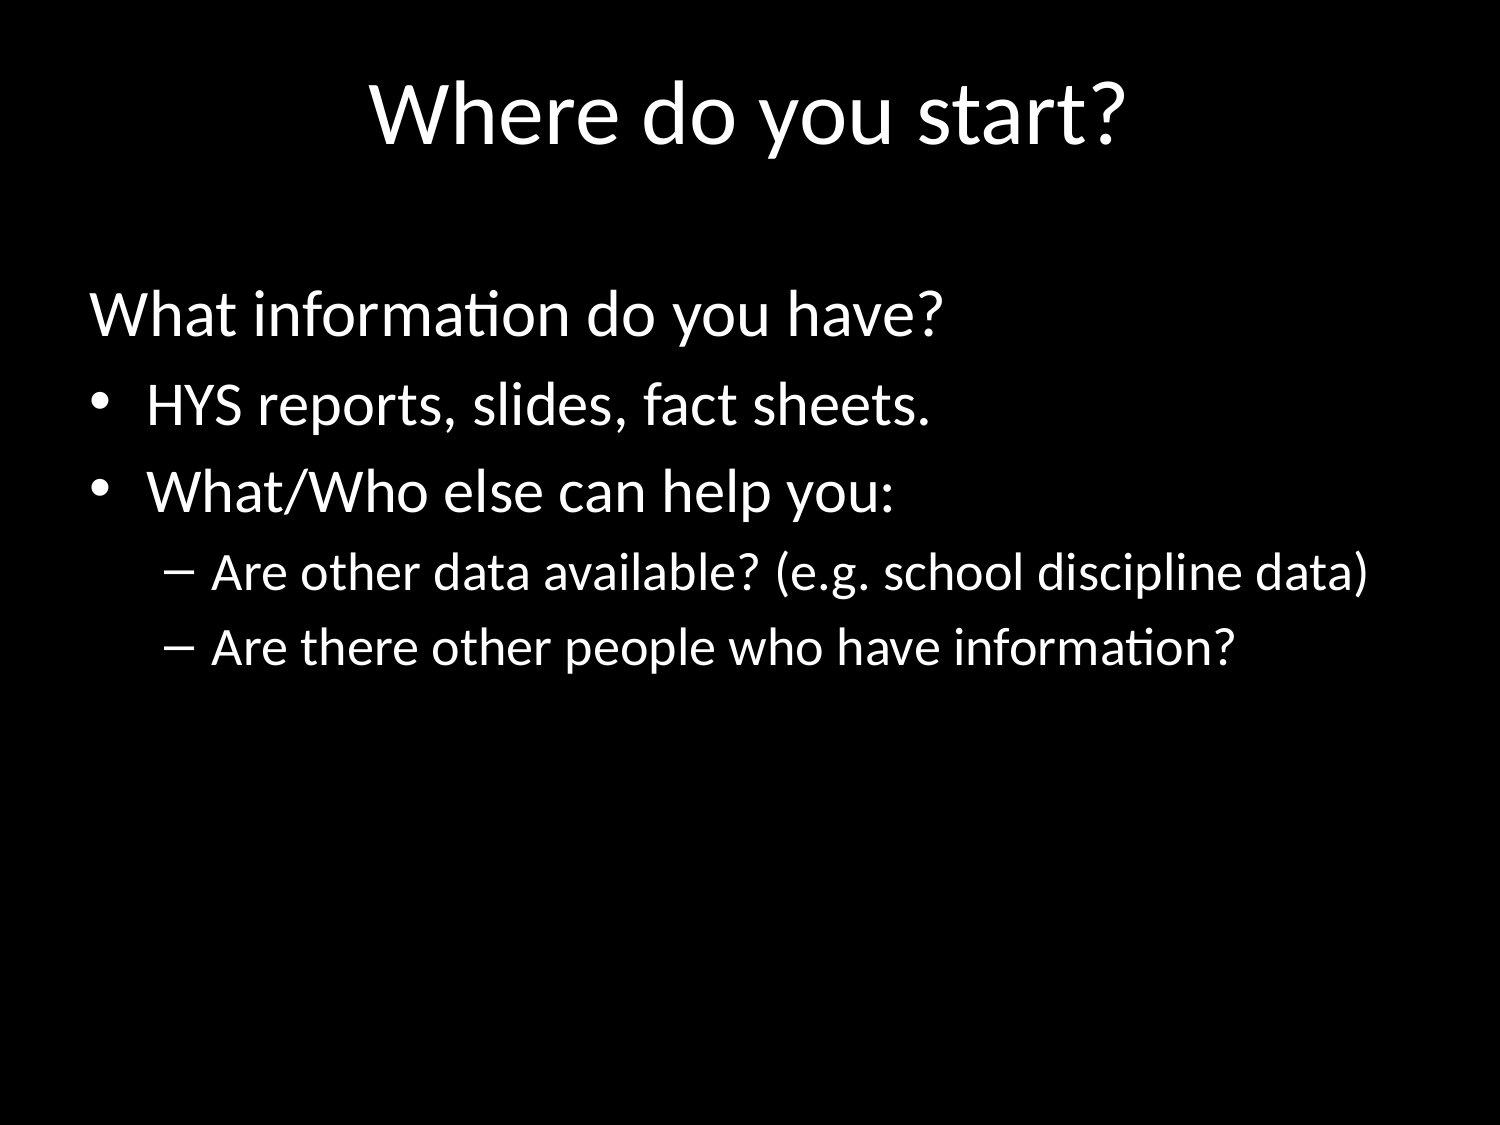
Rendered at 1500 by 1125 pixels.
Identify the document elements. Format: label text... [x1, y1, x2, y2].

text_box What information do you have? HYS reports, slides, fact sheets. What/Who else can help you: Are other data available? (e.g. school discipline data) Are there other people who have information? [74, 262, 1425, 1005]
text_box Where do you start? [74, 45, 1425, 233]
